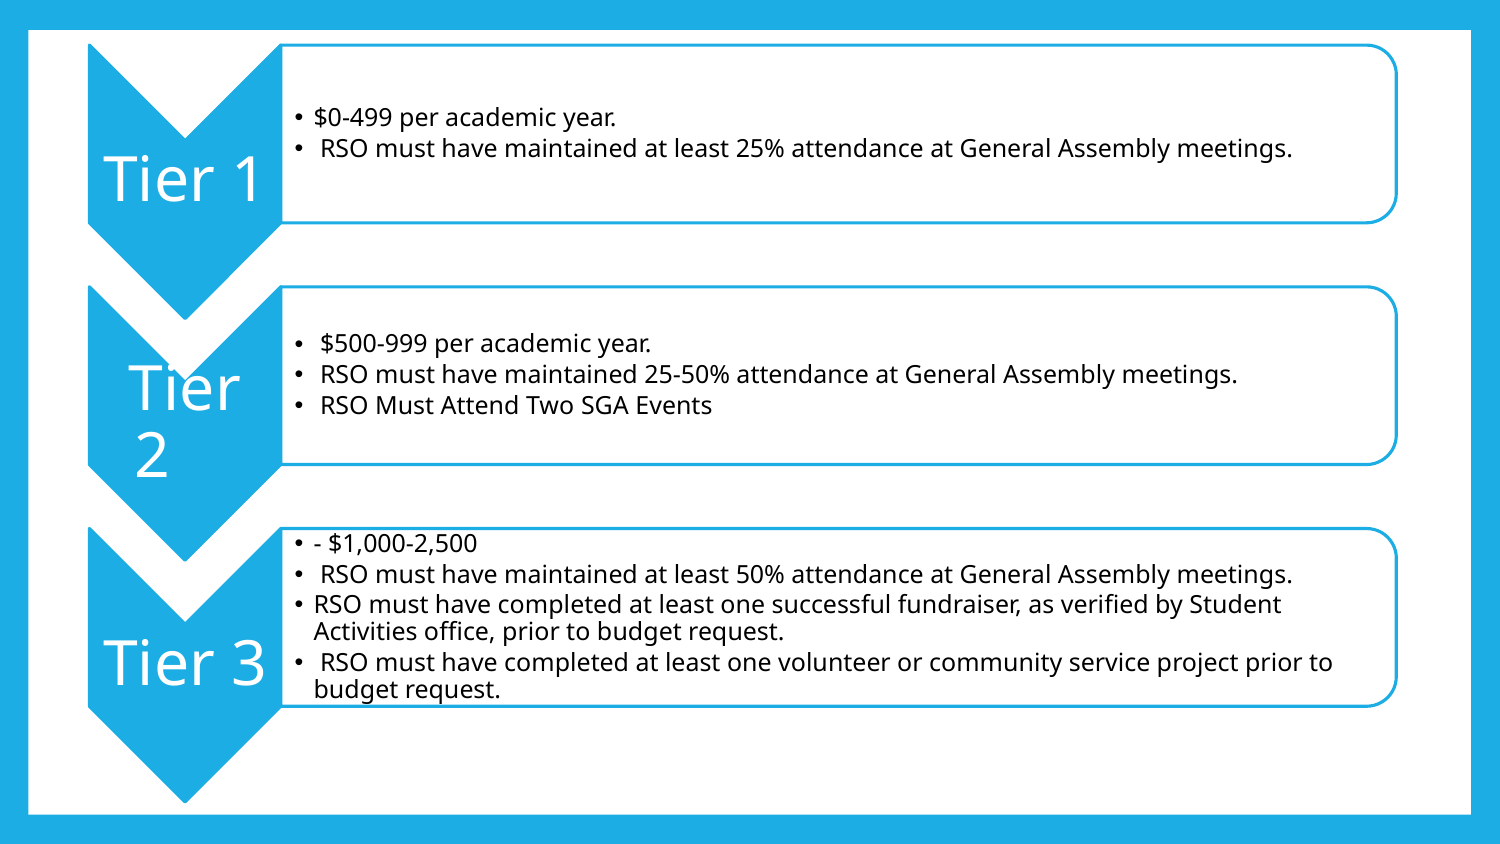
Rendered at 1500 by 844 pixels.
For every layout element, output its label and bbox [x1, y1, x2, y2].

text_box [88, 44, 1397, 803]
